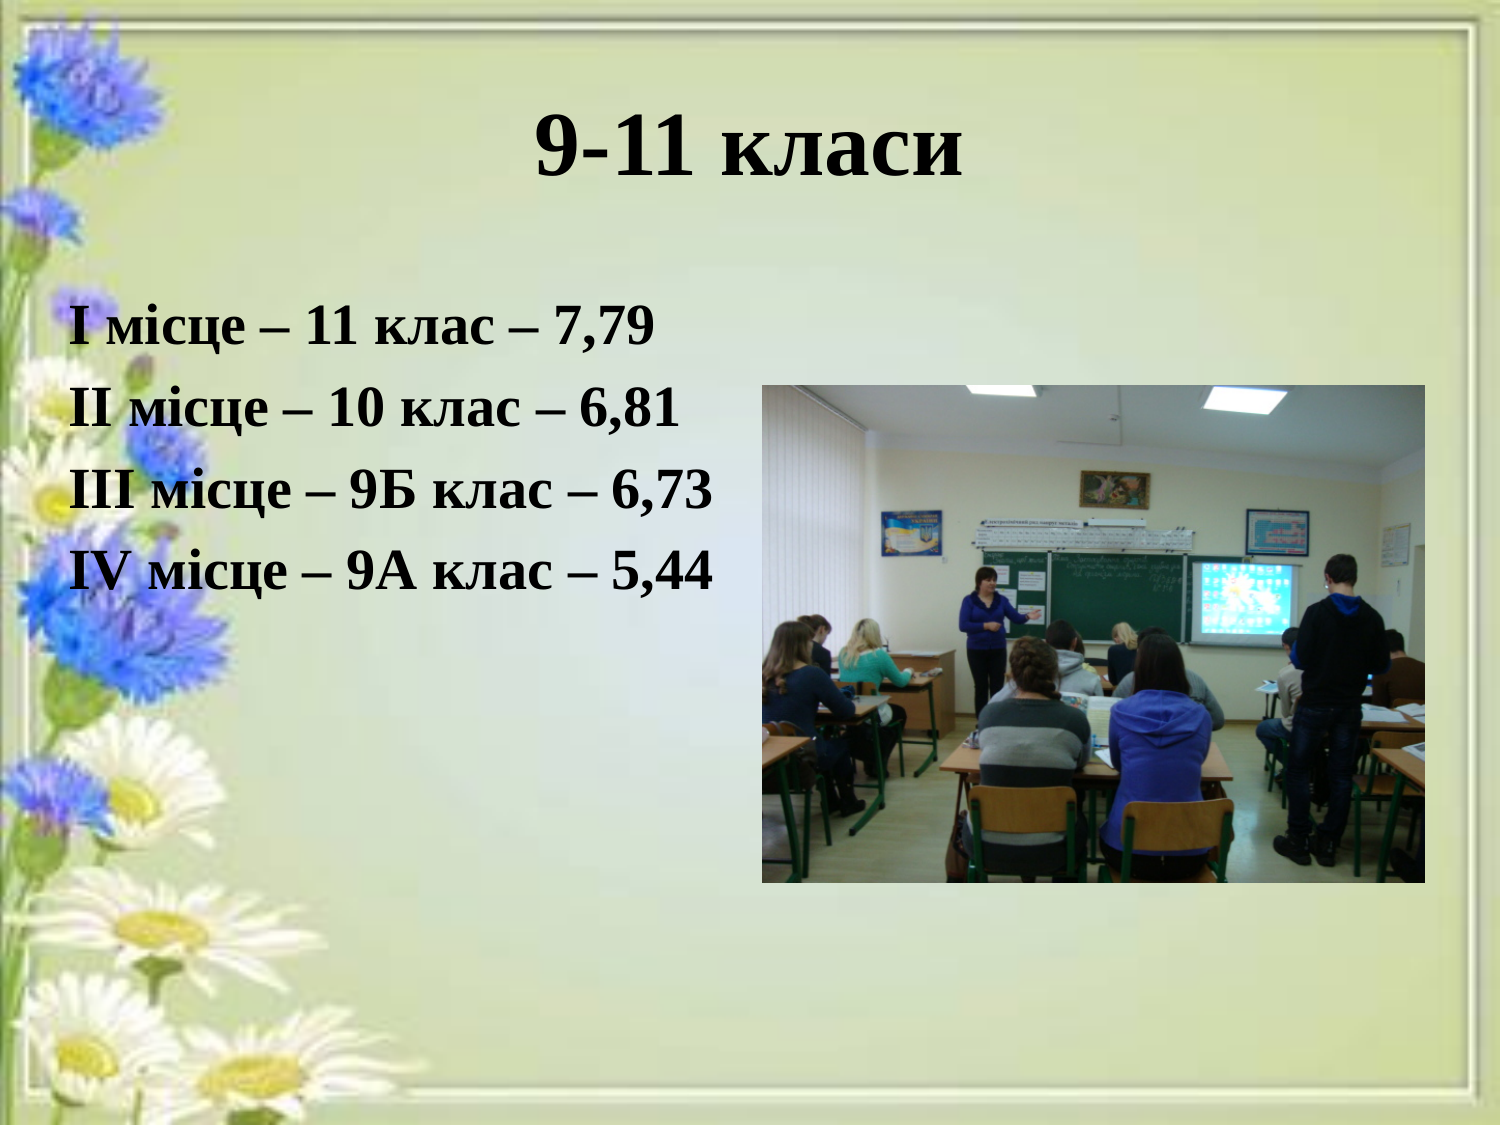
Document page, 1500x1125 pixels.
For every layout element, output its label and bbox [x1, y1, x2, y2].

picture [0, 0, 1500, 1125]
list [762, 384, 1426, 883]
